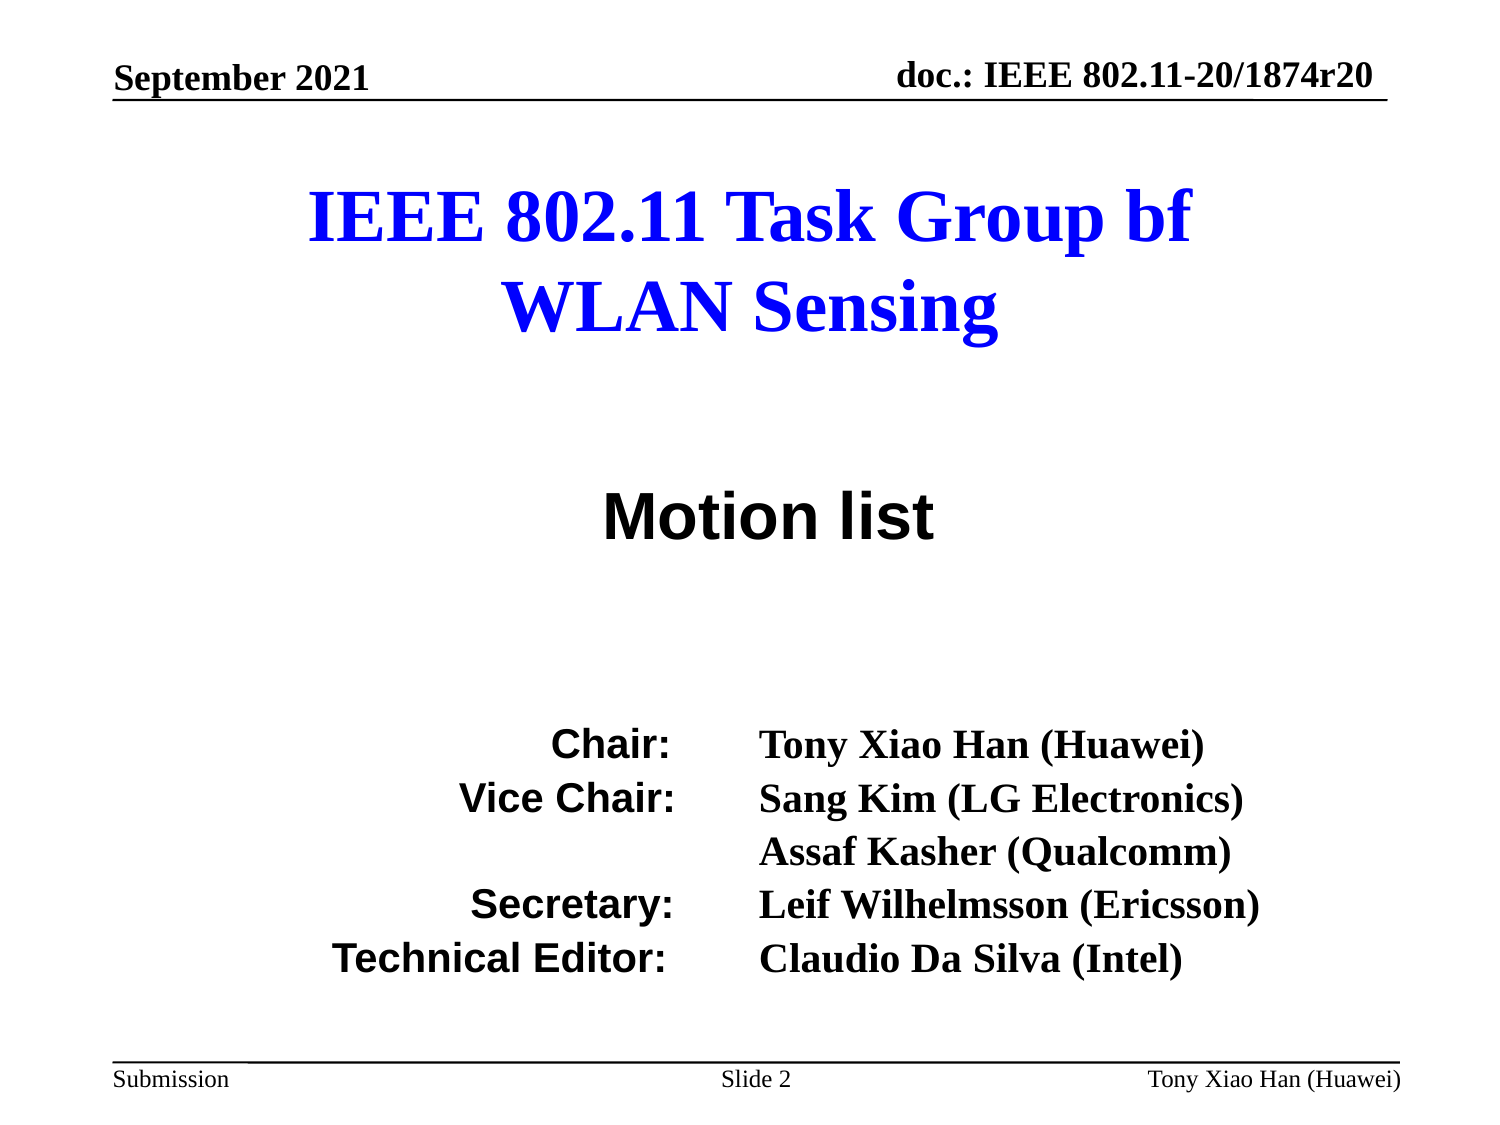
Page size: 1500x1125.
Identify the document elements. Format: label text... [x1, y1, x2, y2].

footer Tony Xiao Han (Huawei) [999, 1061, 1402, 1093]
slide_number Slide 2 [712, 1061, 800, 1093]
title IEEE 802.11 Task Group bf WLAN Sensing [37, 174, 1463, 388]
list Motion list Chair: Tony Xiao Han (Huawei) Vice Chair: Sang Kim (LG Electronics) Assaf Kasher (Qualcomm) Secretary: Leif Wilhelmsson (Ericsson) Technical Editor: Claudio Da Silva (Intel) [87, 474, 1450, 950]
